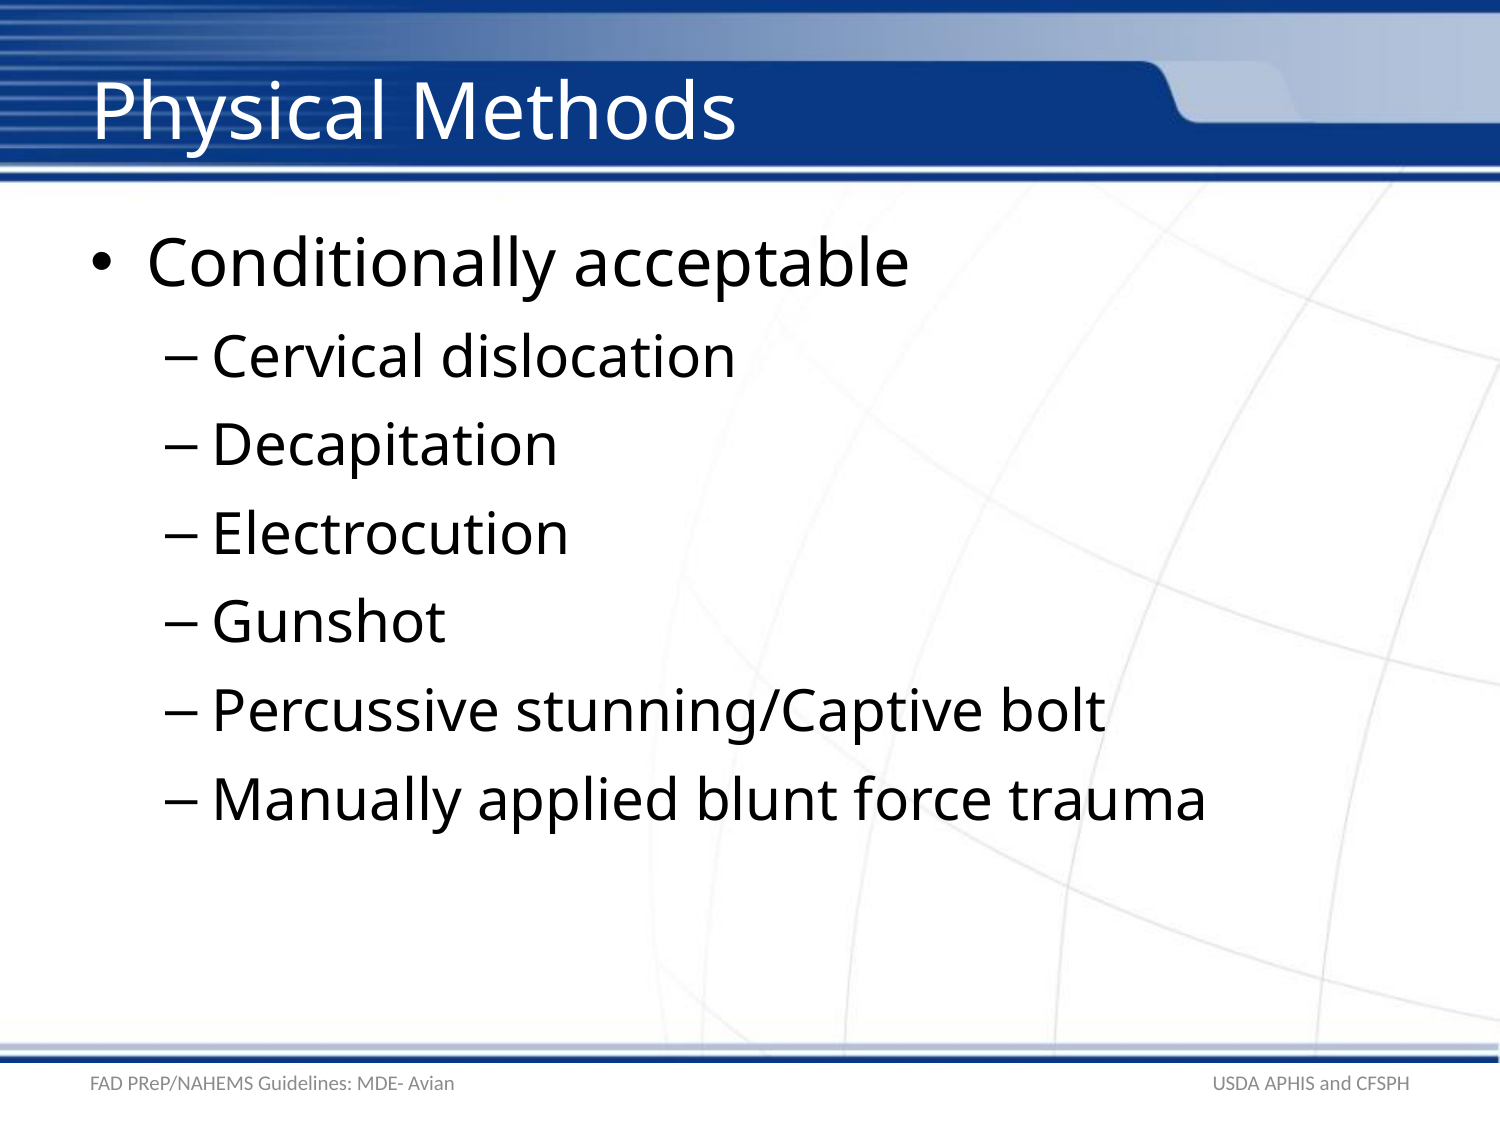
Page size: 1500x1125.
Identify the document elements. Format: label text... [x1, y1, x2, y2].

title Physical Methods [75, 24, 1425, 163]
picture [0, 0, 1500, 1063]
slide_number USDA APHIS and CFSPH [1074, 1042, 1425, 1103]
list Conditionally acceptable Cervical dislocation Decapitation Electrocution Gunshot Percussive stunning/Captive bolt Manually applied blunt force trauma [75, 212, 1425, 1025]
footer FAD PReP/NAHEMS Guidelines: MDE- Avian [75, 1042, 825, 1103]
